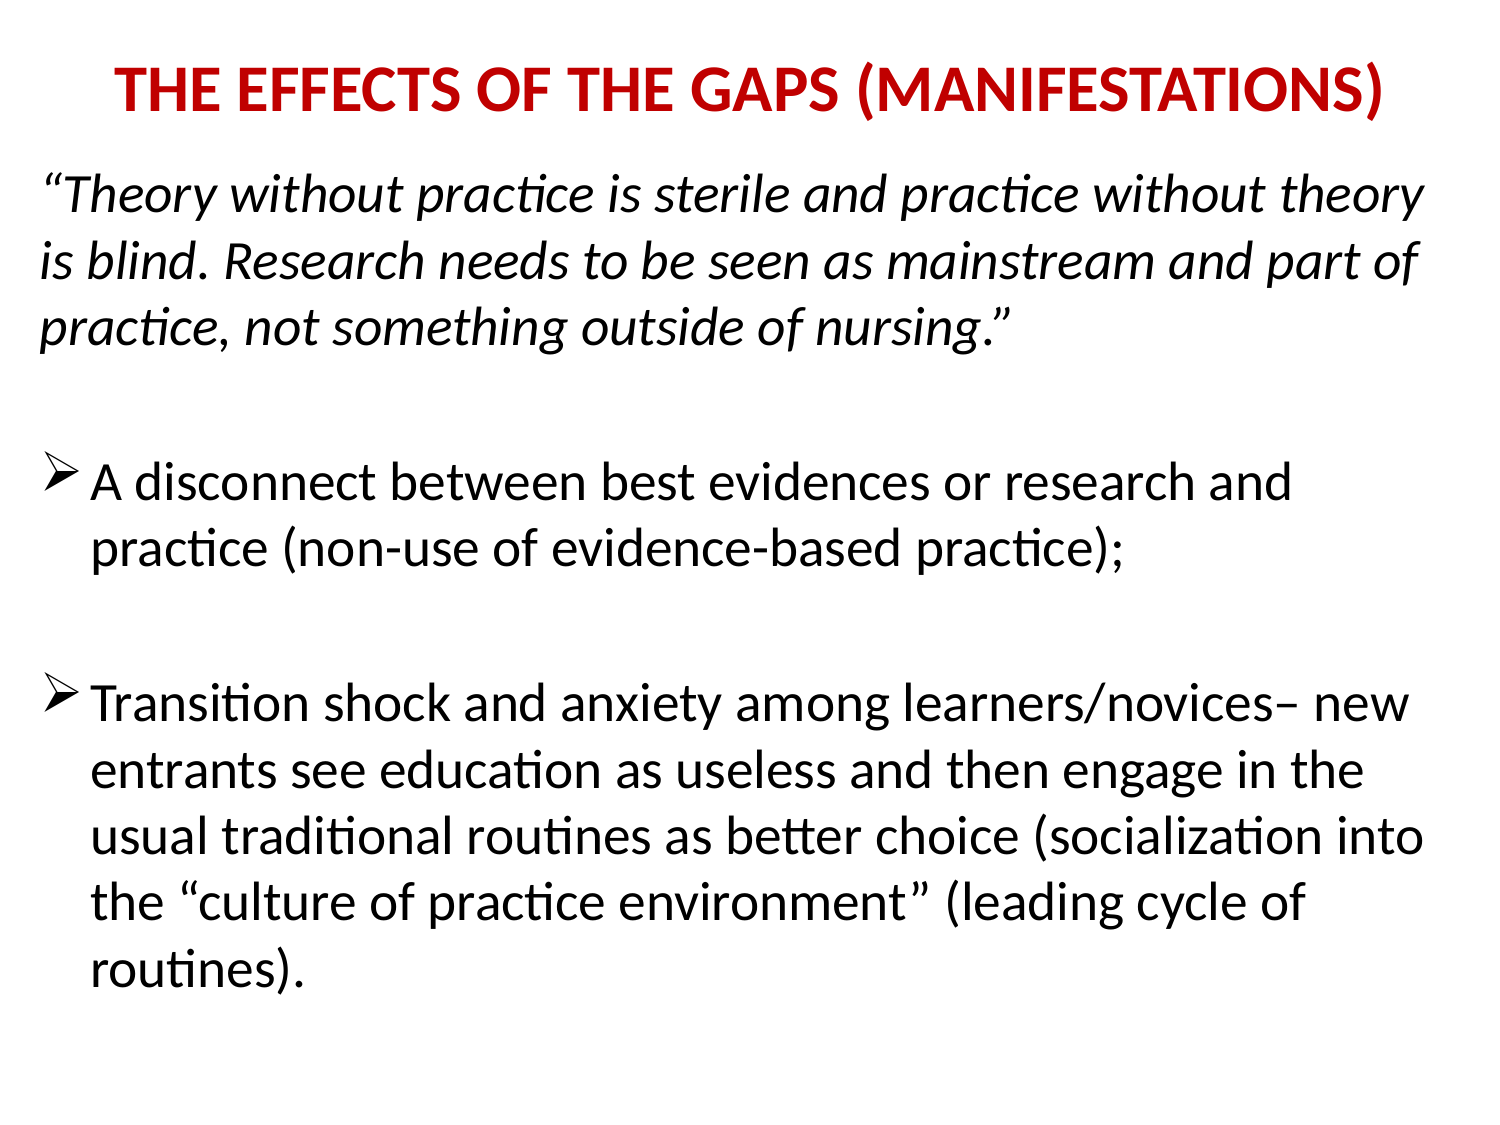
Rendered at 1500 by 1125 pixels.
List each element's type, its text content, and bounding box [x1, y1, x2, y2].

list “Theory without practice is sterile and practice without theory is blind. Research needs to be seen as mainstream and part of practice, not something outside of nursing.” A disconnect between best evidences or research and practice (non-use of evidence-based practice); Transition shock and anxiety among learners/novices– new entrants see education as useless and then engage in the usual traditional routines as better choice (socialization into the “culture of practice environment” (leading cycle of routines). [24, 149, 1488, 1013]
title THE EFFECTS OF THE GAPS (MANIFESTATIONS) [75, 45, 1425, 125]
